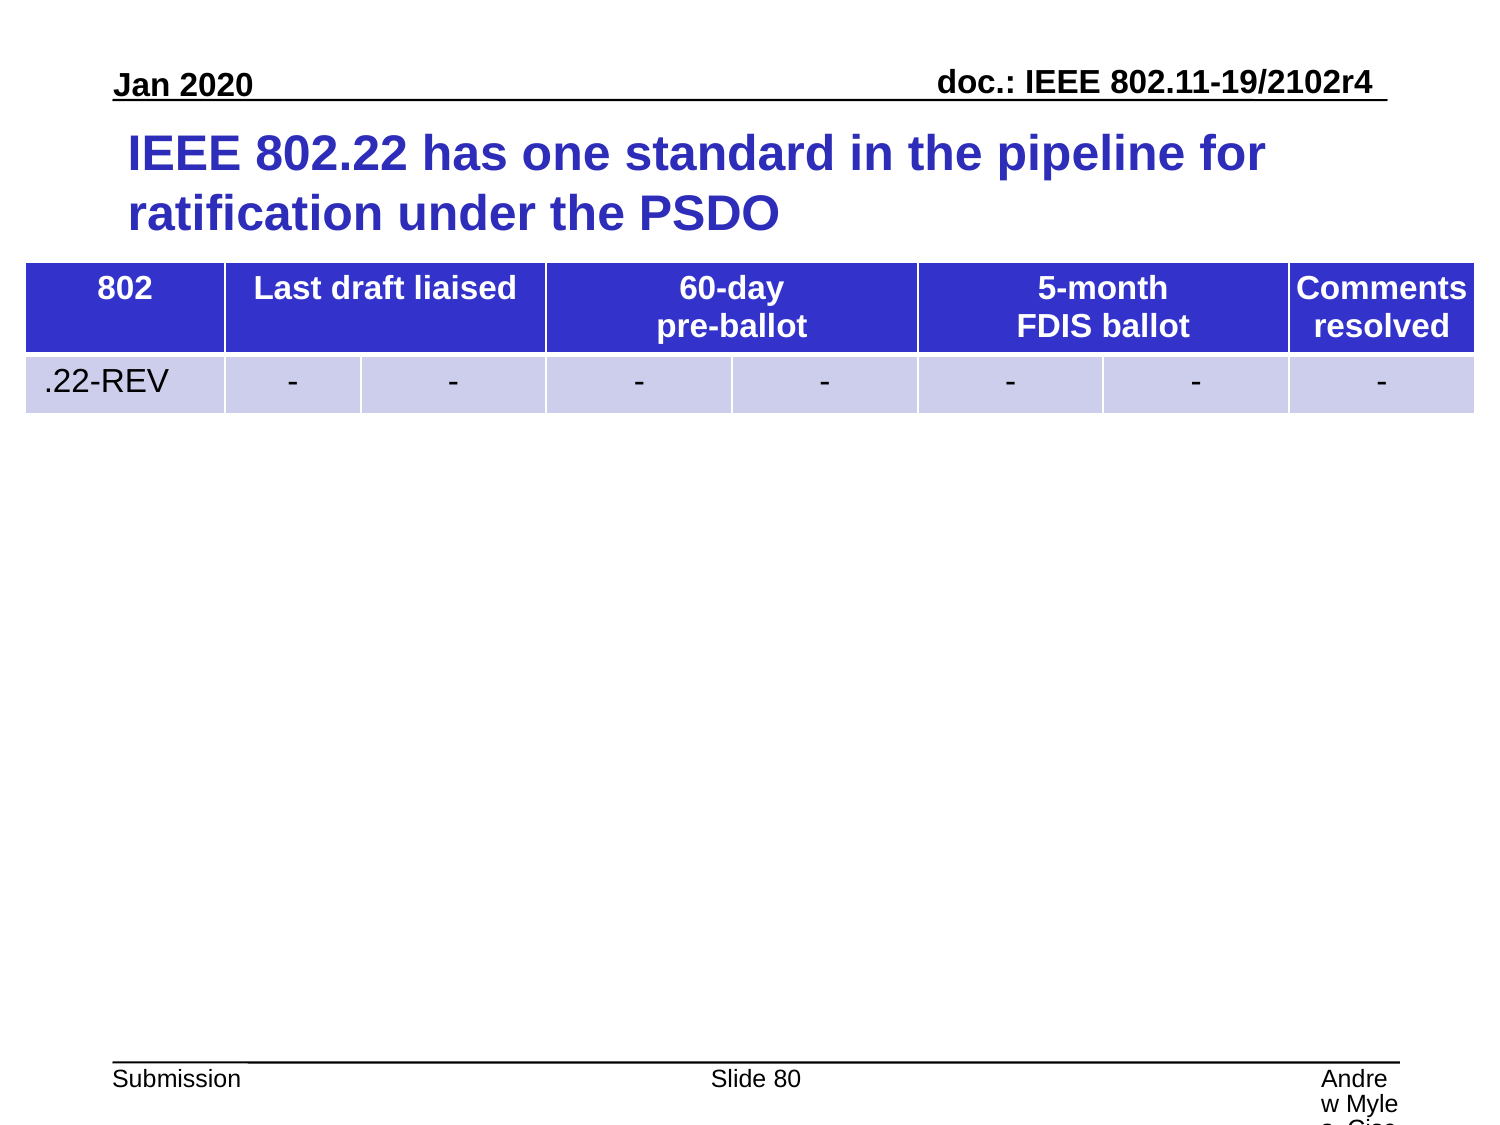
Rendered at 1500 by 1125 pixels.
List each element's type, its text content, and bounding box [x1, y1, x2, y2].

table_header 802 [26, 263, 224, 352]
footer Andrew Myles, Cisco [1320, 1061, 1402, 1093]
table_header Comments resolved [1290, 263, 1474, 352]
table_cell - [226, 357, 360, 413]
table_cell - [919, 357, 1102, 413]
table_header 60-day pre-ballot [547, 263, 917, 352]
table_header Last draft liaised [226, 263, 545, 352]
slide_number Slide 80 [709, 1061, 803, 1093]
table_cell - [733, 357, 917, 413]
table_header 5-month FDIS ballot [919, 263, 1288, 352]
table_cell .22-REV [26, 357, 224, 413]
table_cell - [362, 357, 545, 413]
table_cell - [1104, 357, 1288, 413]
table_cell - [1290, 357, 1474, 413]
table_cell - [547, 357, 731, 413]
title IEEE 802.22 has one standard in the pipeline for ratification under the PSDO [112, 112, 1388, 262]
